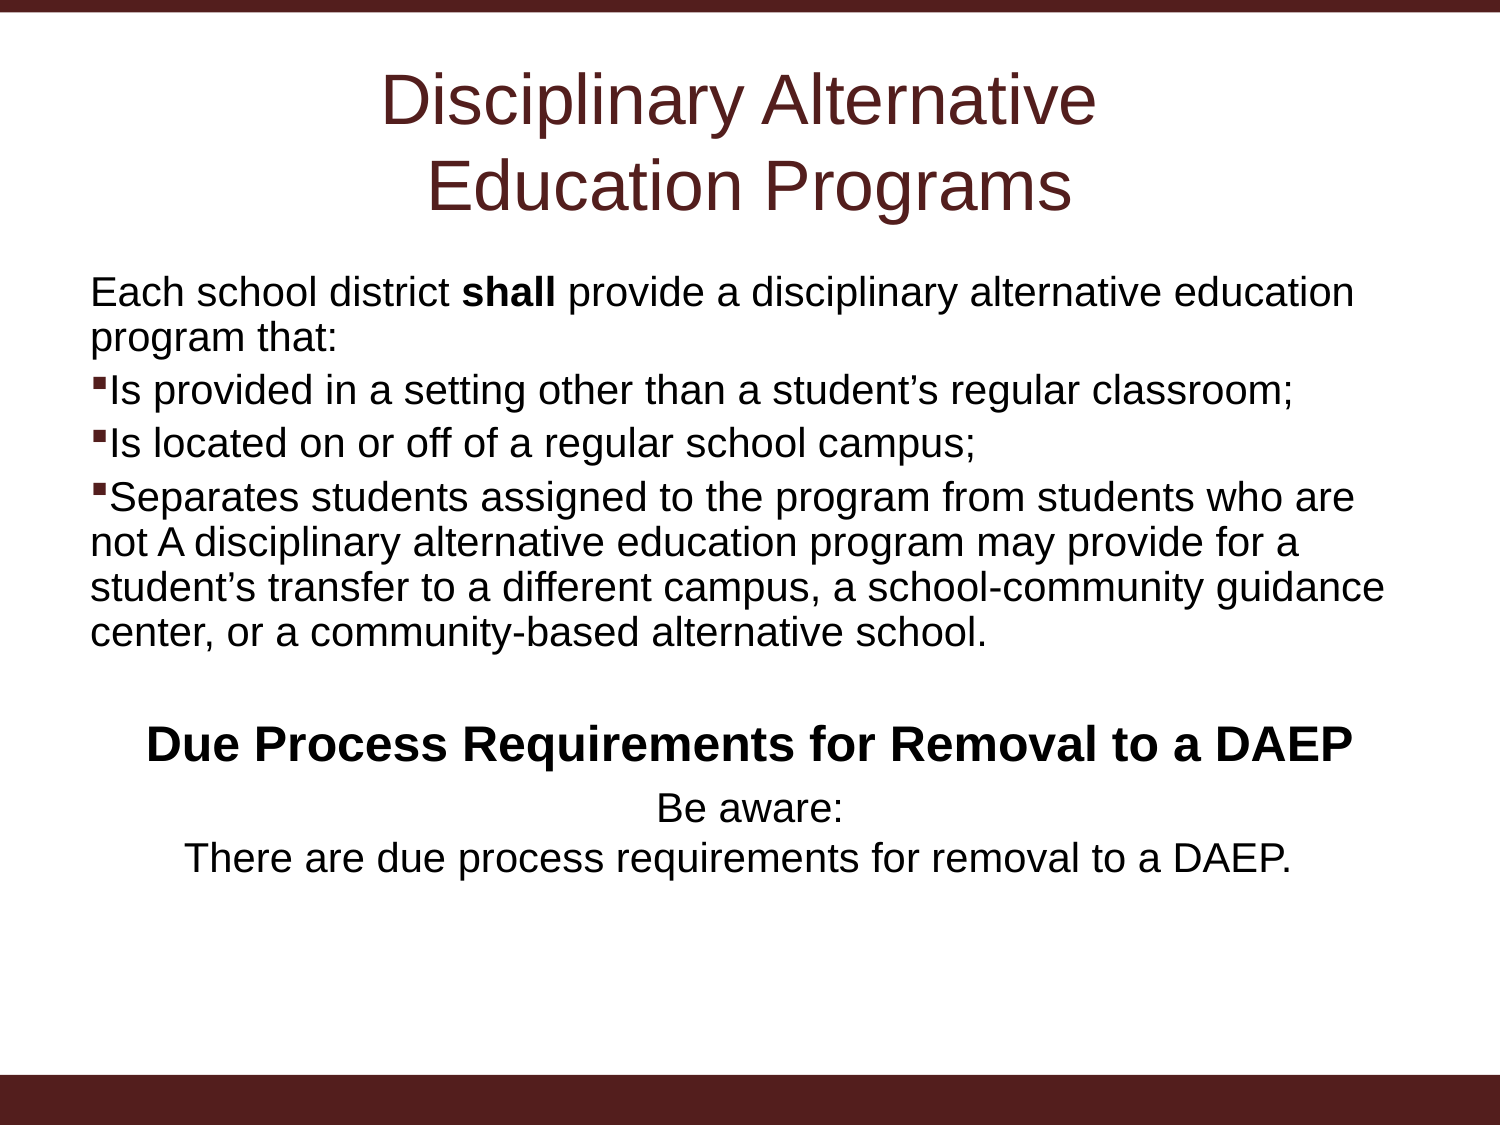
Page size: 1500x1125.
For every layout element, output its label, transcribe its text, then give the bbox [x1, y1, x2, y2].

list Each school district shall provide a disciplinary alternative education program that: Is provided in a setting other than a student’s regular classroom; Is located on or off of a regular school campus; Separates students assigned to the program from students who are not A disciplinary alternative education program may provide for a student’s transfer to a different campus, a school-community guidance center, or a community-based alternative school. Due Process Requirements for Removal to a DAEP Be aware: There are due process requirements for removal to a DAEP. [74, 262, 1426, 1006]
title Disciplinary Alternative Education Programs [74, 44, 1426, 233]
